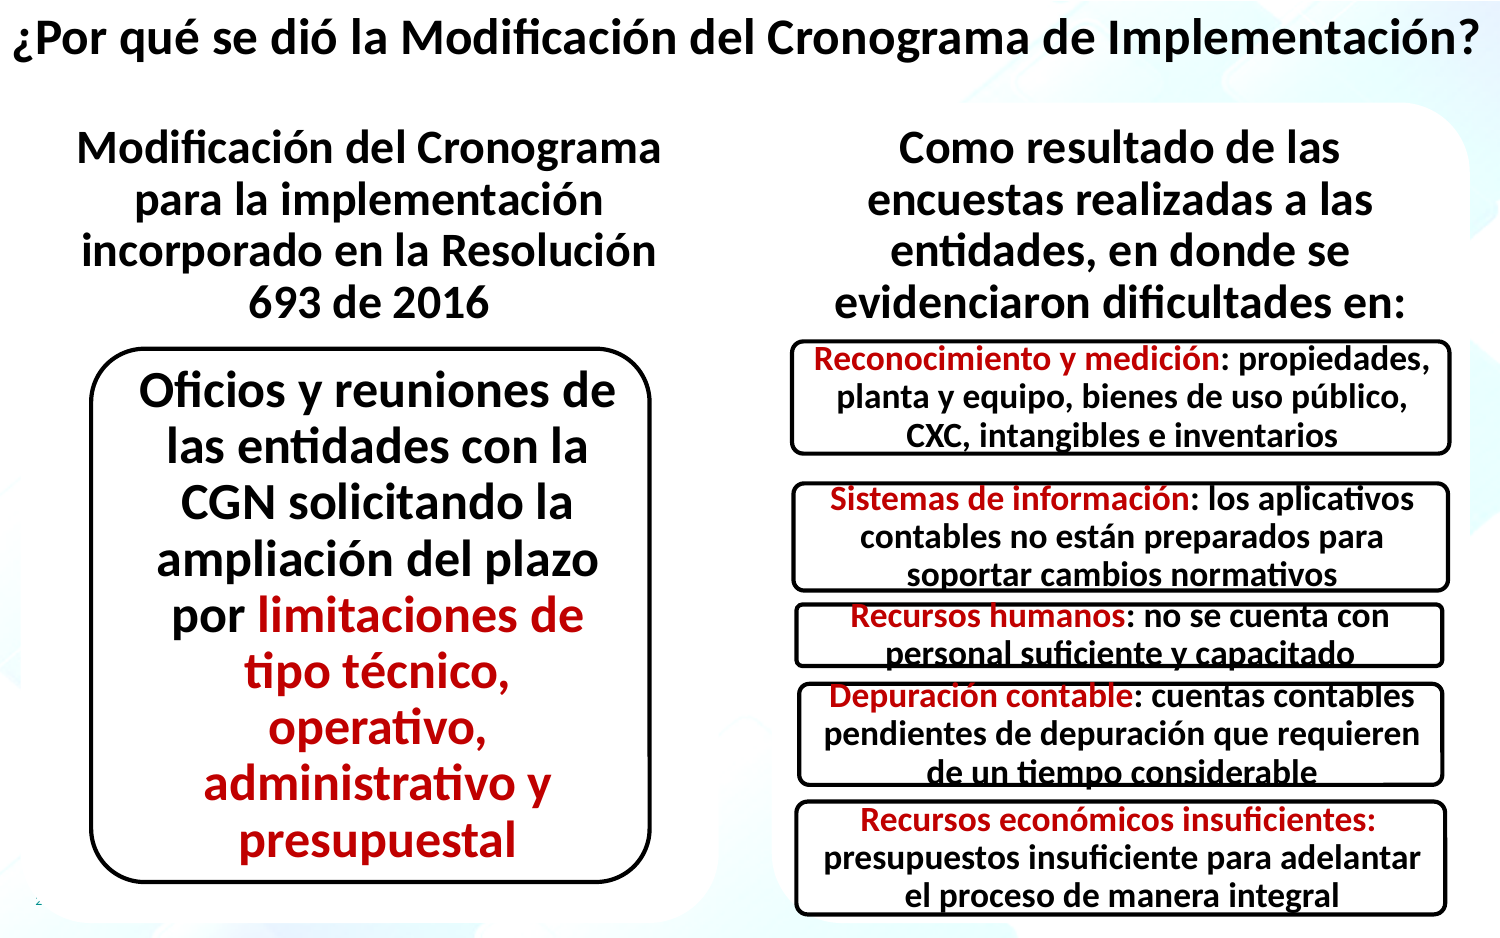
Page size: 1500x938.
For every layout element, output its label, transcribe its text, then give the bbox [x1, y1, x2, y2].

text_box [20, 102, 1471, 924]
text_box ¿Por qué se dió la Modificación del Cronograma de Implementación? [0, 0, 1500, 126]
